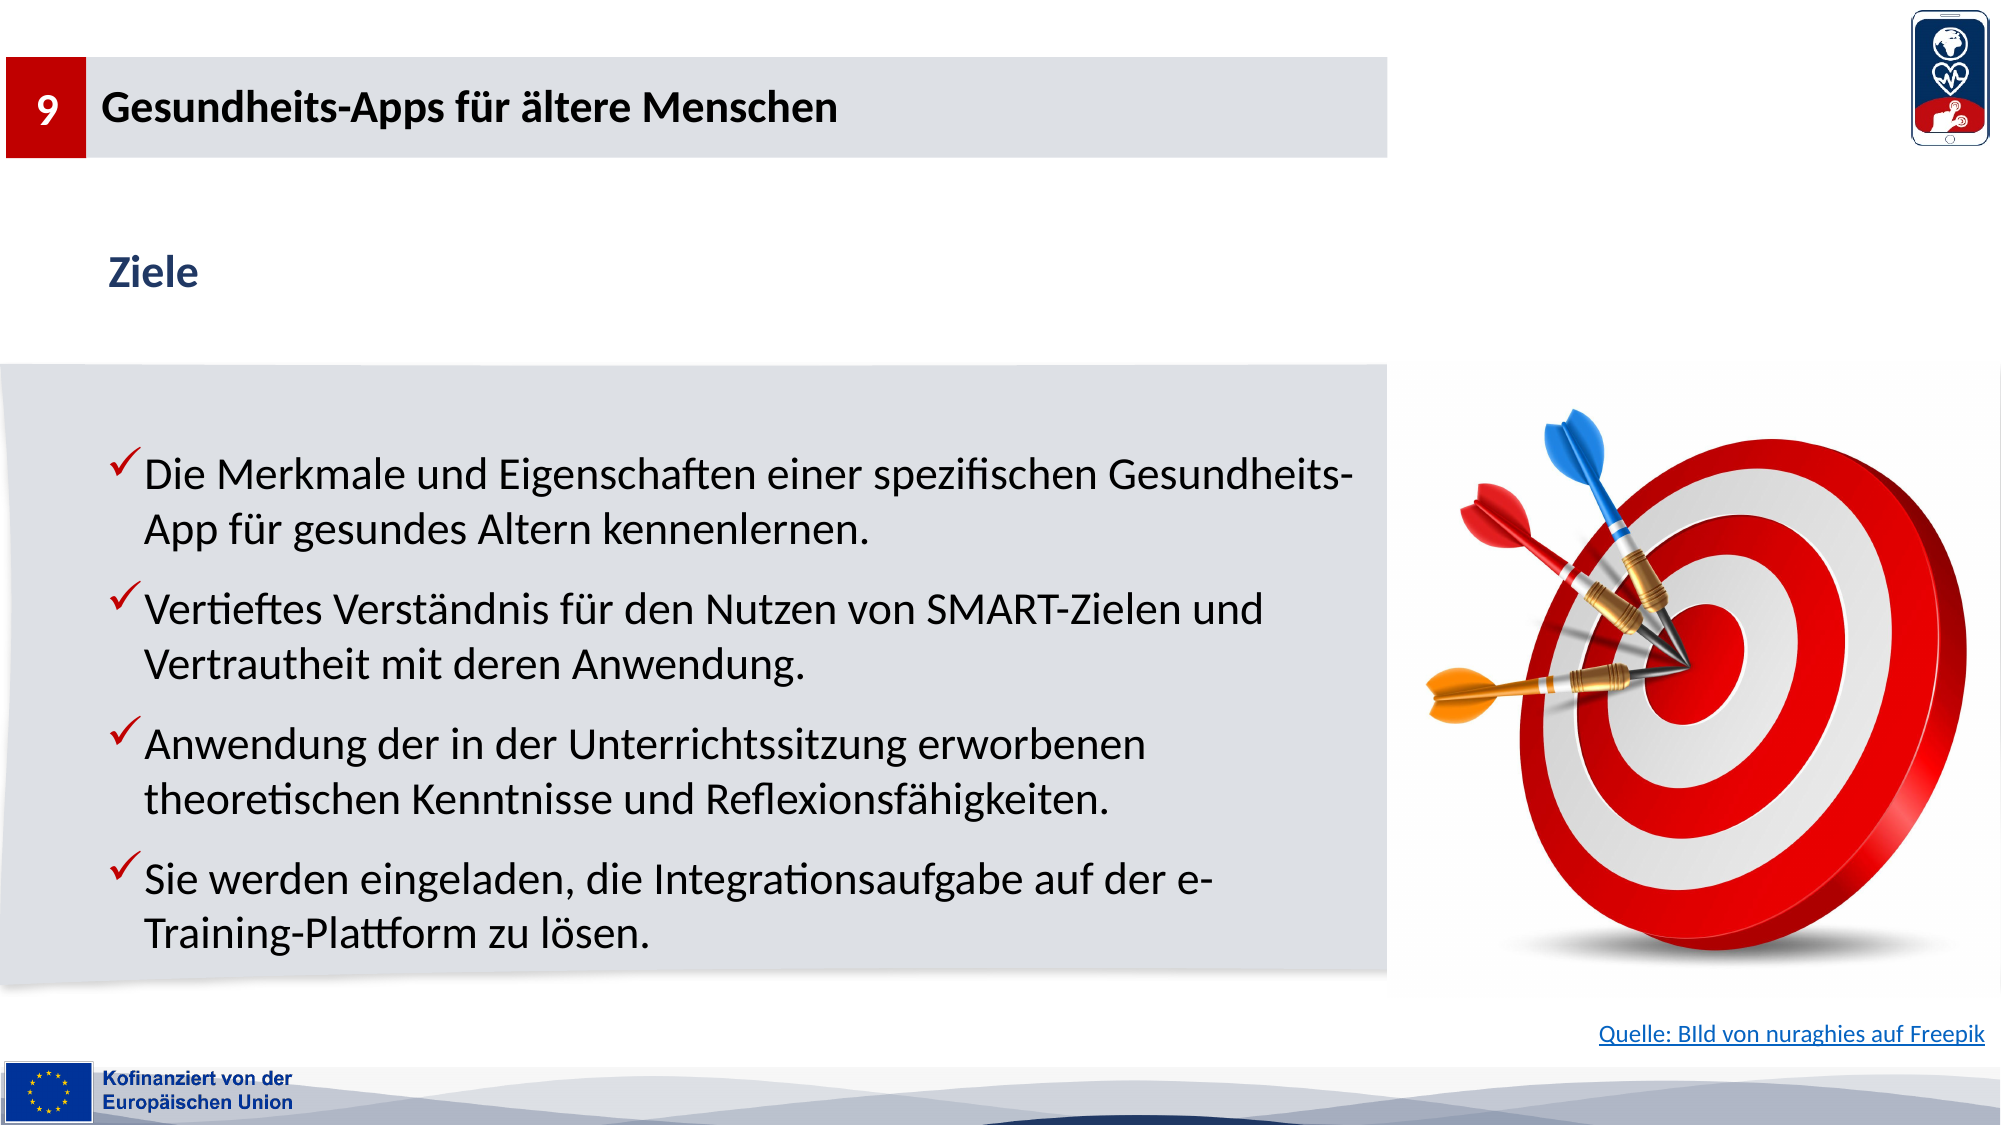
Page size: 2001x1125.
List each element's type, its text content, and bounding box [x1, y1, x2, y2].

text_box Quelle: BIld von nuraghies auf Freepik [1363, 1009, 2000, 1055]
text_box [5, 56, 87, 159]
text_box Gesundheits-Apps für ältere Menschen [86, 57, 1388, 158]
list Die Merkmale und Eigenschaften einer spezifischen Gesundheits-App für gesundes Altern kennenlernen. Vertieftes Verständnis für den Nutzen von SMART-Zielen und Vertrautheit mit deren Anwendung. Anwendung der in der Unterrichtssitzung erworbenen theoretischen Kenntnisse und Reflexionsfähigkeiten. Sie werden eingeladen, die Integrationsaufgabe auf der e-Training-Plattform zu lösen. [91, 436, 1387, 986]
picture [1387, 361, 2000, 998]
text_box 9 [20, 71, 86, 142]
picture [1911, 10, 1990, 146]
picture [0, 1058, 2001, 1125]
title Ziele [93, 221, 1819, 324]
